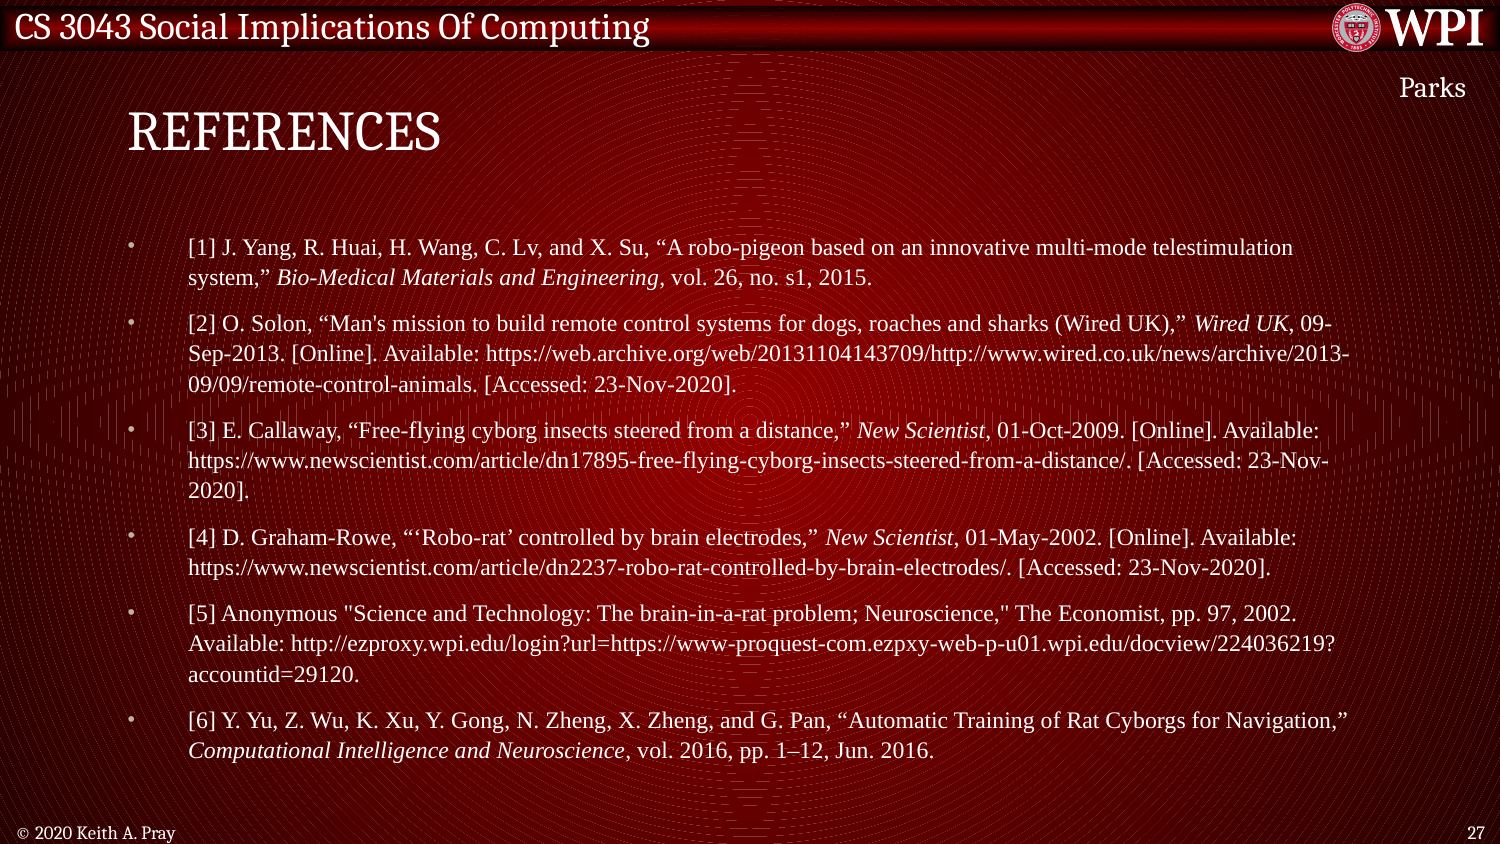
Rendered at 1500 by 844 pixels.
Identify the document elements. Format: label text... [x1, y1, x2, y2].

text_box Parks [1123, 61, 1481, 111]
picture [1332, 3, 1483, 52]
title References [112, 59, 1388, 210]
list [1] J. Yang, R. Huai, H. Wang, C. Lv, and X. Su, “A robo-pigeon based on an innovative multi-mode telestimulation system,” Bio-Medical Materials and Engineering, vol. 26, no. s1, 2015. [2] O. Solon, “Man's mission to build remote control systems for dogs, roaches and sharks (Wired UK),” Wired UK, 09-Sep-2013. [Online]. Available: https://web.archive.org/web/20131104143709/http://www.wired.co.uk/news/archive/2013-09/09/remote-control-animals. [Accessed: 23-Nov-2020]. [3] E. Callaway, “Free-flying cyborg insects steered from a distance,” New Scientist, 01-Oct-2009. [Online]. Available: https://www.newscientist.com/article/dn17895-free-flying-cyborg-insects-steered-from-a-distance/. [Accessed: 23-Nov-2020]. [4] D. Graham-Rowe, “‘Robo-rat’ controlled by brain electrodes,” New Scientist, 01-May-2002. [Online]. Available: https://www.newscientist.com/article/dn2237-robo-rat-controlled-by-brain-electrodes/. [Accessed: 23-Nov-2020]. [5] Anonymous "Science and Technology: The brain-in-a-rat problem; Neuroscience," The Economist, pp. 97, 2002. Available: http://ezproxy.wpi.edu/login?url=https://www-proquest-com.ezpxy-web-p-u01.wpi.edu/docview/224036219?accountid=29120. [6] Y. Yu, Z. Wu, K. Xu, Y. Gong, N. Zheng, X. Zheng, and G. Pan, “Automatic Training of Rat Cyborgs for Navigation,” Computational Intelligence and Neuroscience, vol. 2016, pp. 1–12, Jun. 2016. [112, 221, 1388, 772]
slide_number 27 [1397, 819, 1500, 844]
footer © 2020 Keith A. Pray [0, 819, 913, 844]
